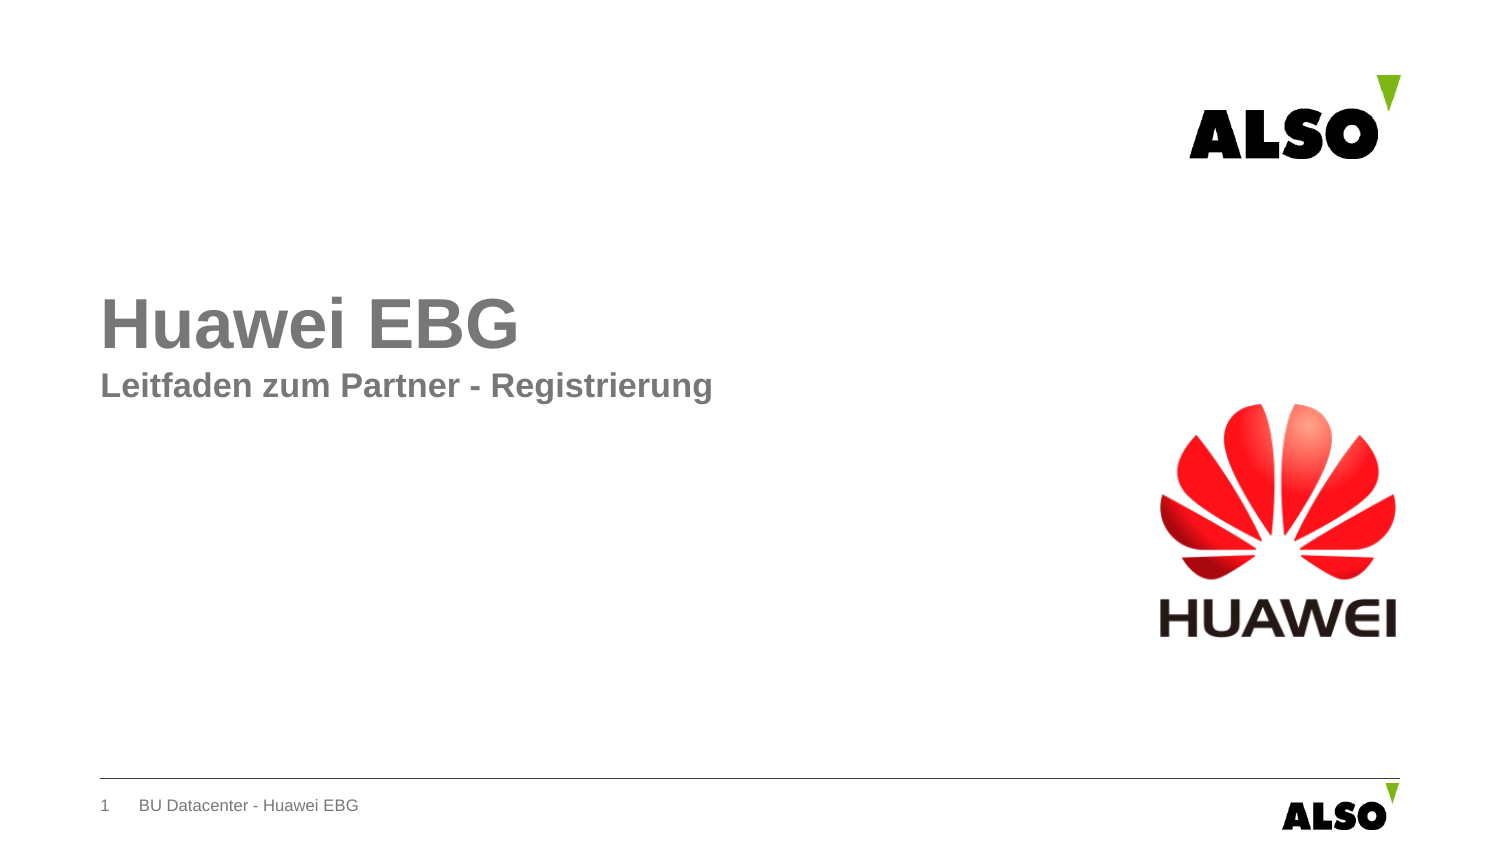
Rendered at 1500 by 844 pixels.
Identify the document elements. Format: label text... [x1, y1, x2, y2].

picture [1282, 783, 1400, 830]
subtitle Leitfaden zum Partner - Registrierung [100, 363, 1400, 405]
footer BU Datacenter - Huawei EBG [138, 786, 748, 822]
picture [1189, 75, 1403, 159]
title Huawei EBG [100, 225, 1400, 363]
slide_number 1 [100, 786, 136, 822]
picture [1157, 402, 1400, 638]
